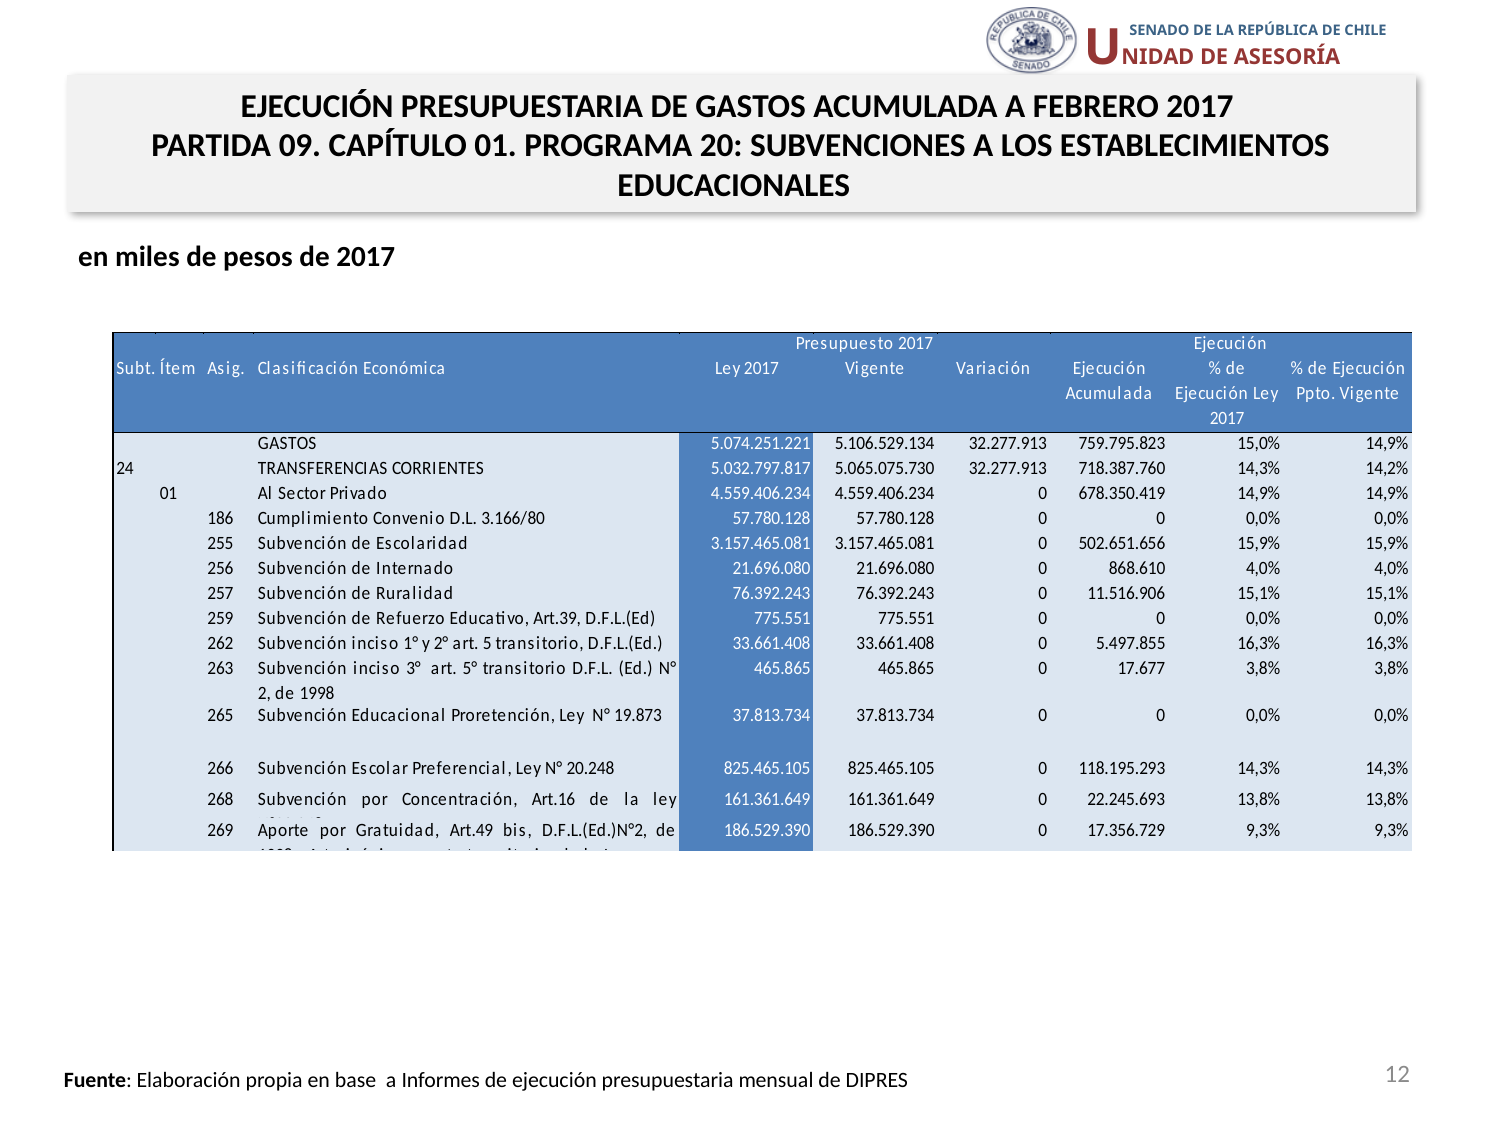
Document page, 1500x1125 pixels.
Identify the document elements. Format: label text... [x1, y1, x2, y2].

text_box en miles de pesos de 2017 [63, 229, 1414, 268]
footer Fuente: Elaboración propia en base a Informes de ejecución presupuestaria mensual de DIPRES [48, 1058, 1428, 1119]
picture [986, 7, 1079, 75]
slide_number 12 [1074, 1042, 1425, 1103]
text_box EJECUCIÓN PRESUPUESTARIA DE GASTOS ACUMULADA A FEBRERO 2017 PARTIDA 09. CAPÍTULO 01. PROGRAMA 20: SUBVENCIONES A LOS ESTABLECIMIENTOS EDUCACIONALES [67, 75, 1415, 212]
picture [111, 331, 1414, 853]
